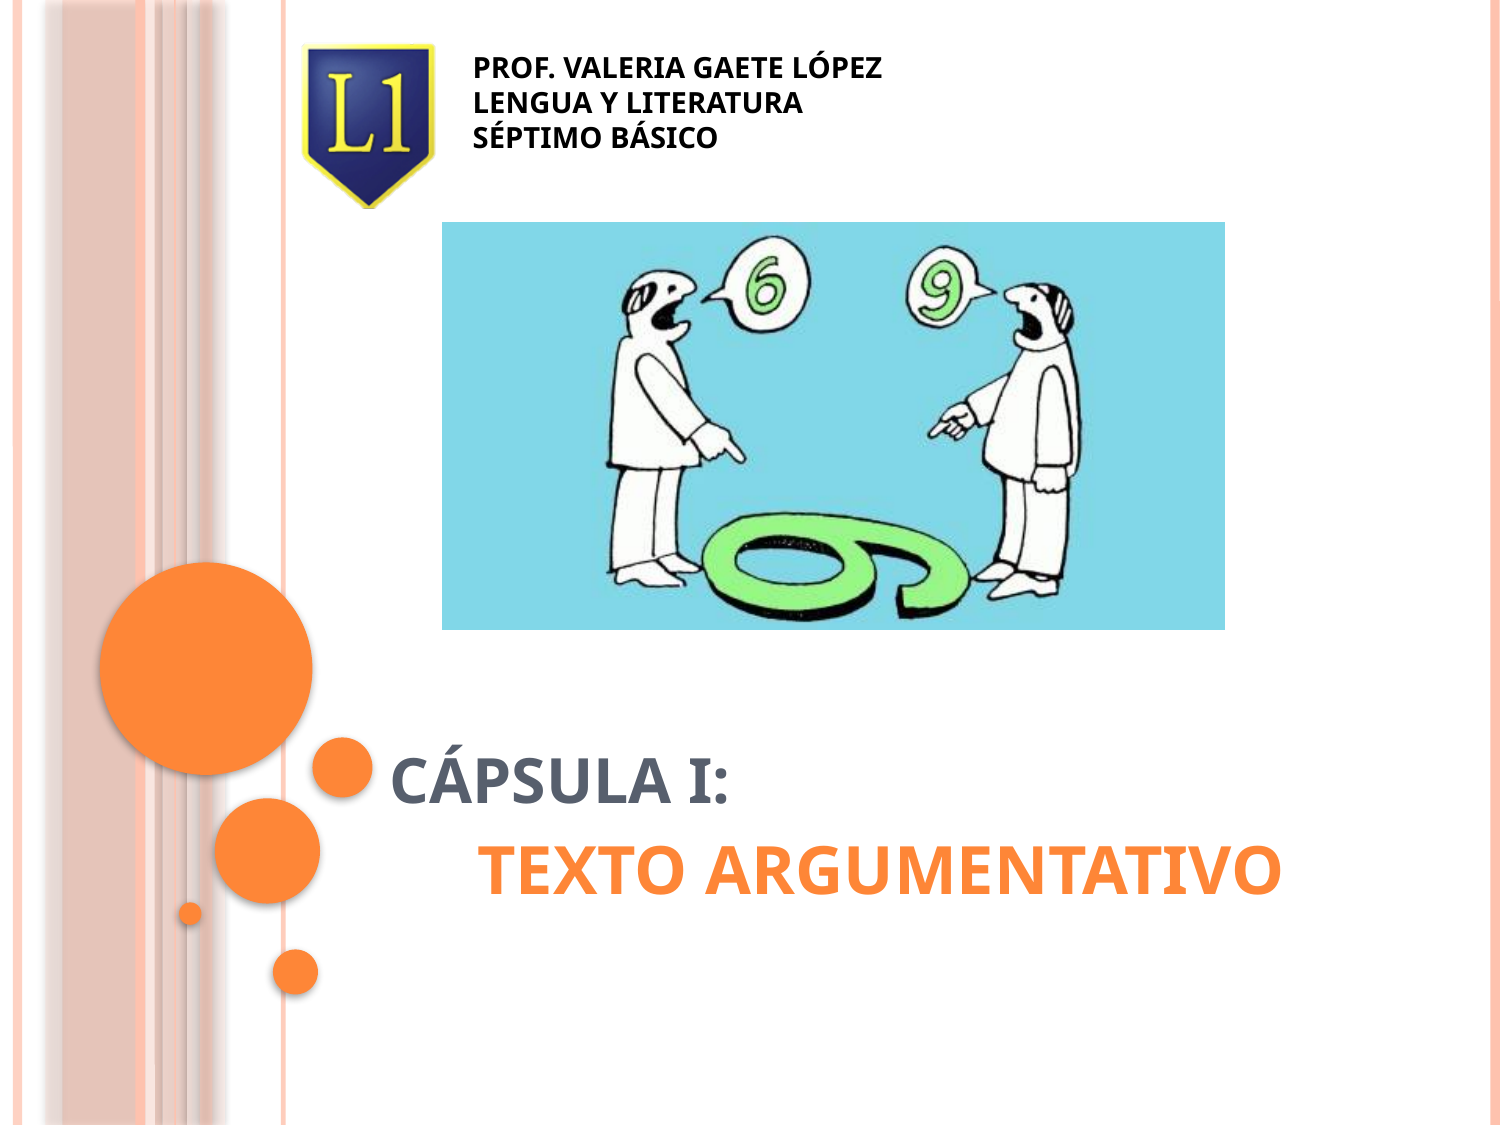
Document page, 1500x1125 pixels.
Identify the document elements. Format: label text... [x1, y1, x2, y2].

subtitle TEXTO ARGUMENTATIVO [375, 820, 1388, 1046]
title Cápsula I: [375, 512, 1388, 820]
text_box PROF. VALERIA GAETE LÓPEZ LENGUA Y LITERATURA SÉPTIMO BÁSICO [465, 41, 1368, 162]
picture [280, 32, 1225, 631]
